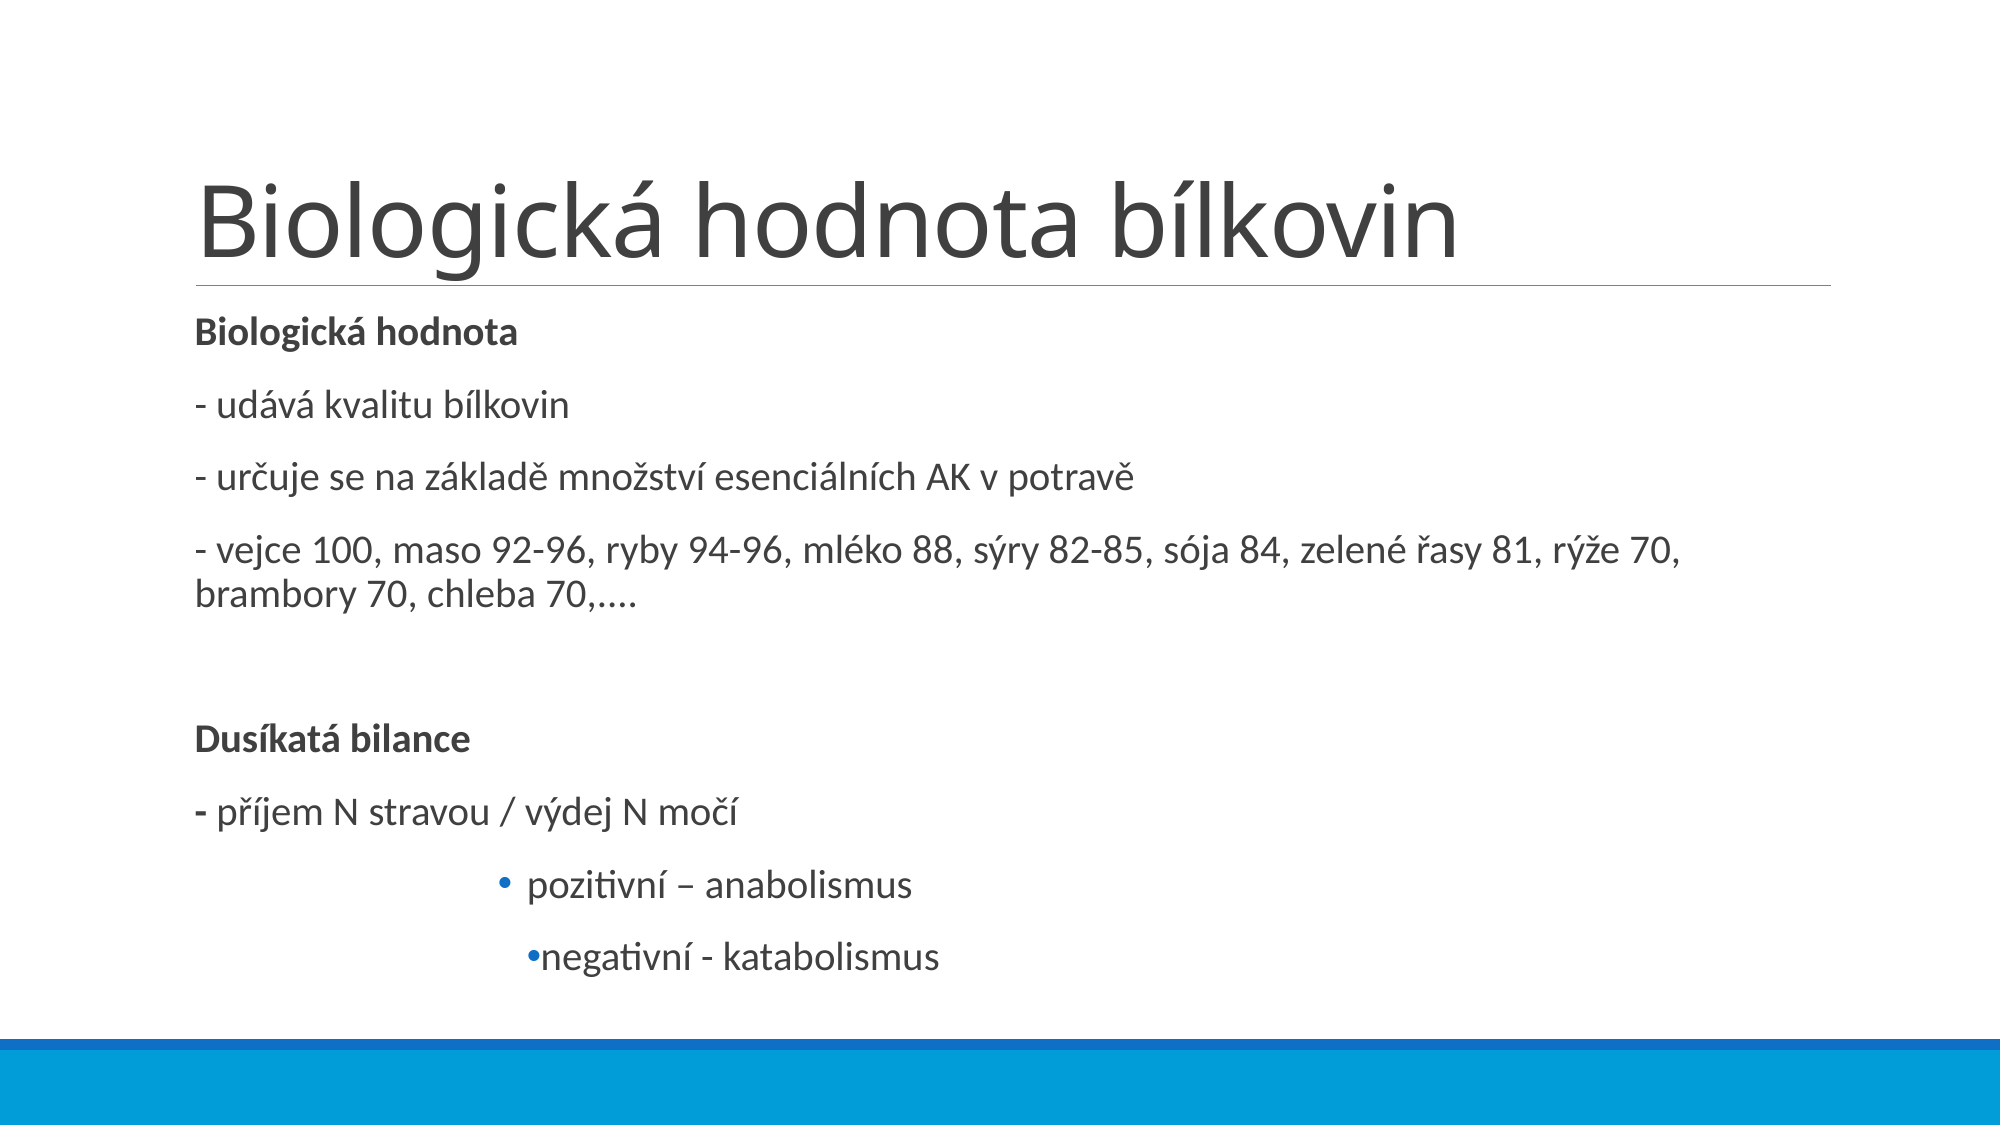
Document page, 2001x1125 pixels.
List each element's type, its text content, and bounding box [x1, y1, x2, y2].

title Biologická hodnota bílkovin [180, 47, 1830, 285]
list Biologická hodnota - udává kvalitu bílkovin - určuje se na základě množství esenciálních AK v potravě - vejce 100, maso 92-96, ryby 94-96, mléko 88, sýry 82-85, sója 84, zelené řasy 81, rýže 70, brambory 70, chleba 70,.... Dusíkatá bilance - příjem N stravou / výdej N močí pozitivní – anabolismus negativní - katabolismus [180, 302, 1830, 988]
